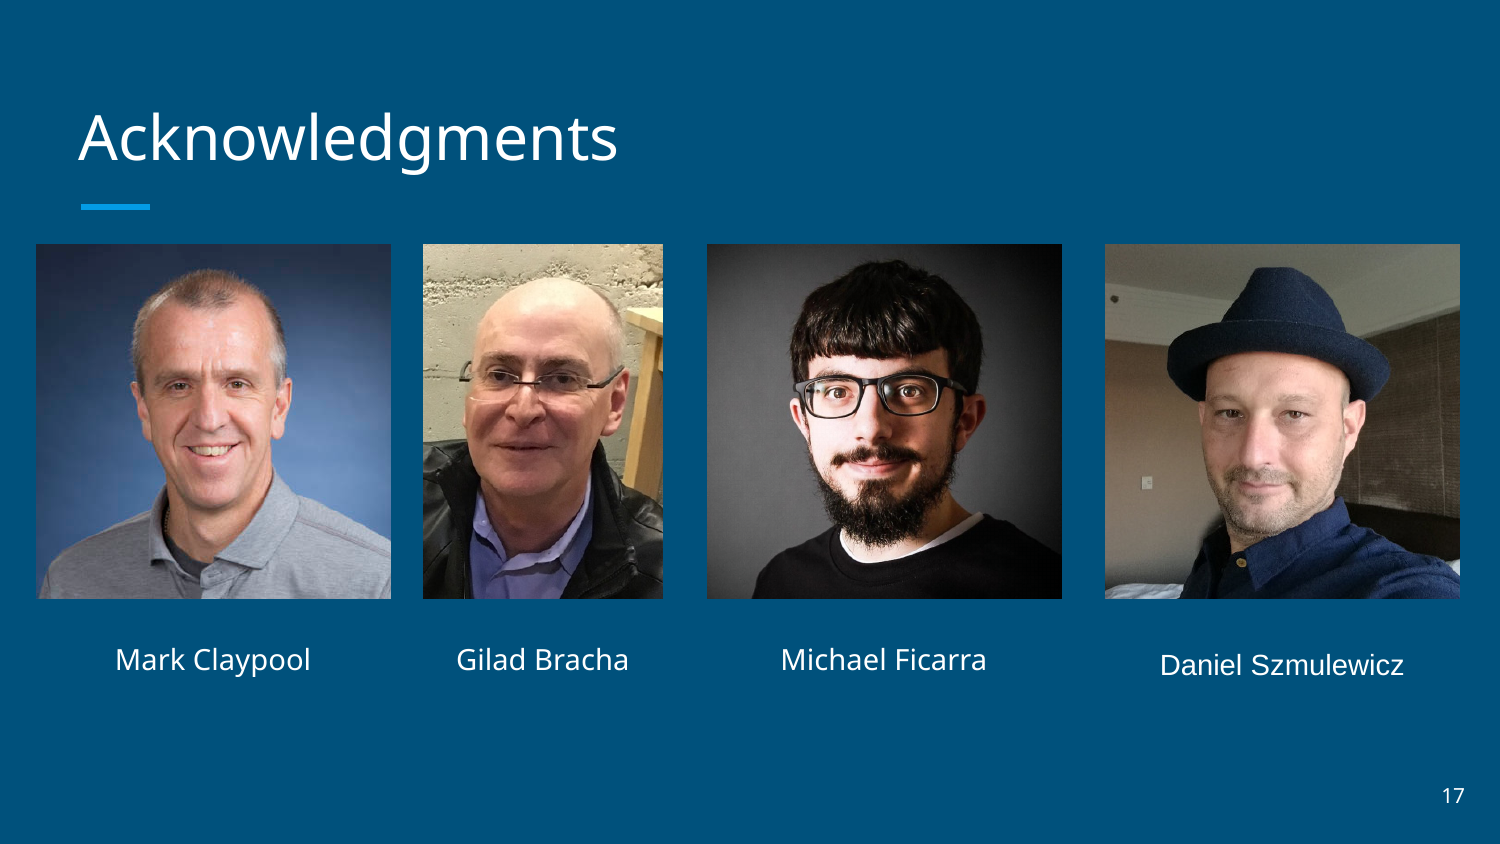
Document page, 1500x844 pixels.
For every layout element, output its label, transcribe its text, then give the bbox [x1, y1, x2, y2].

picture [708, 245, 1061, 598]
text_box Mark Claypool [36, 625, 391, 692]
text_box Gilad Bracha [423, 625, 663, 692]
picture [424, 245, 662, 598]
text_box Michael Ficarra [706, 625, 1062, 692]
picture [1106, 245, 1459, 598]
picture [37, 245, 390, 598]
text_box Daniel Szmulewicz [1105, 625, 1460, 692]
slide_number ‹#› [1389, 764, 1480, 830]
title Acknowledgments [63, 75, 1437, 188]
